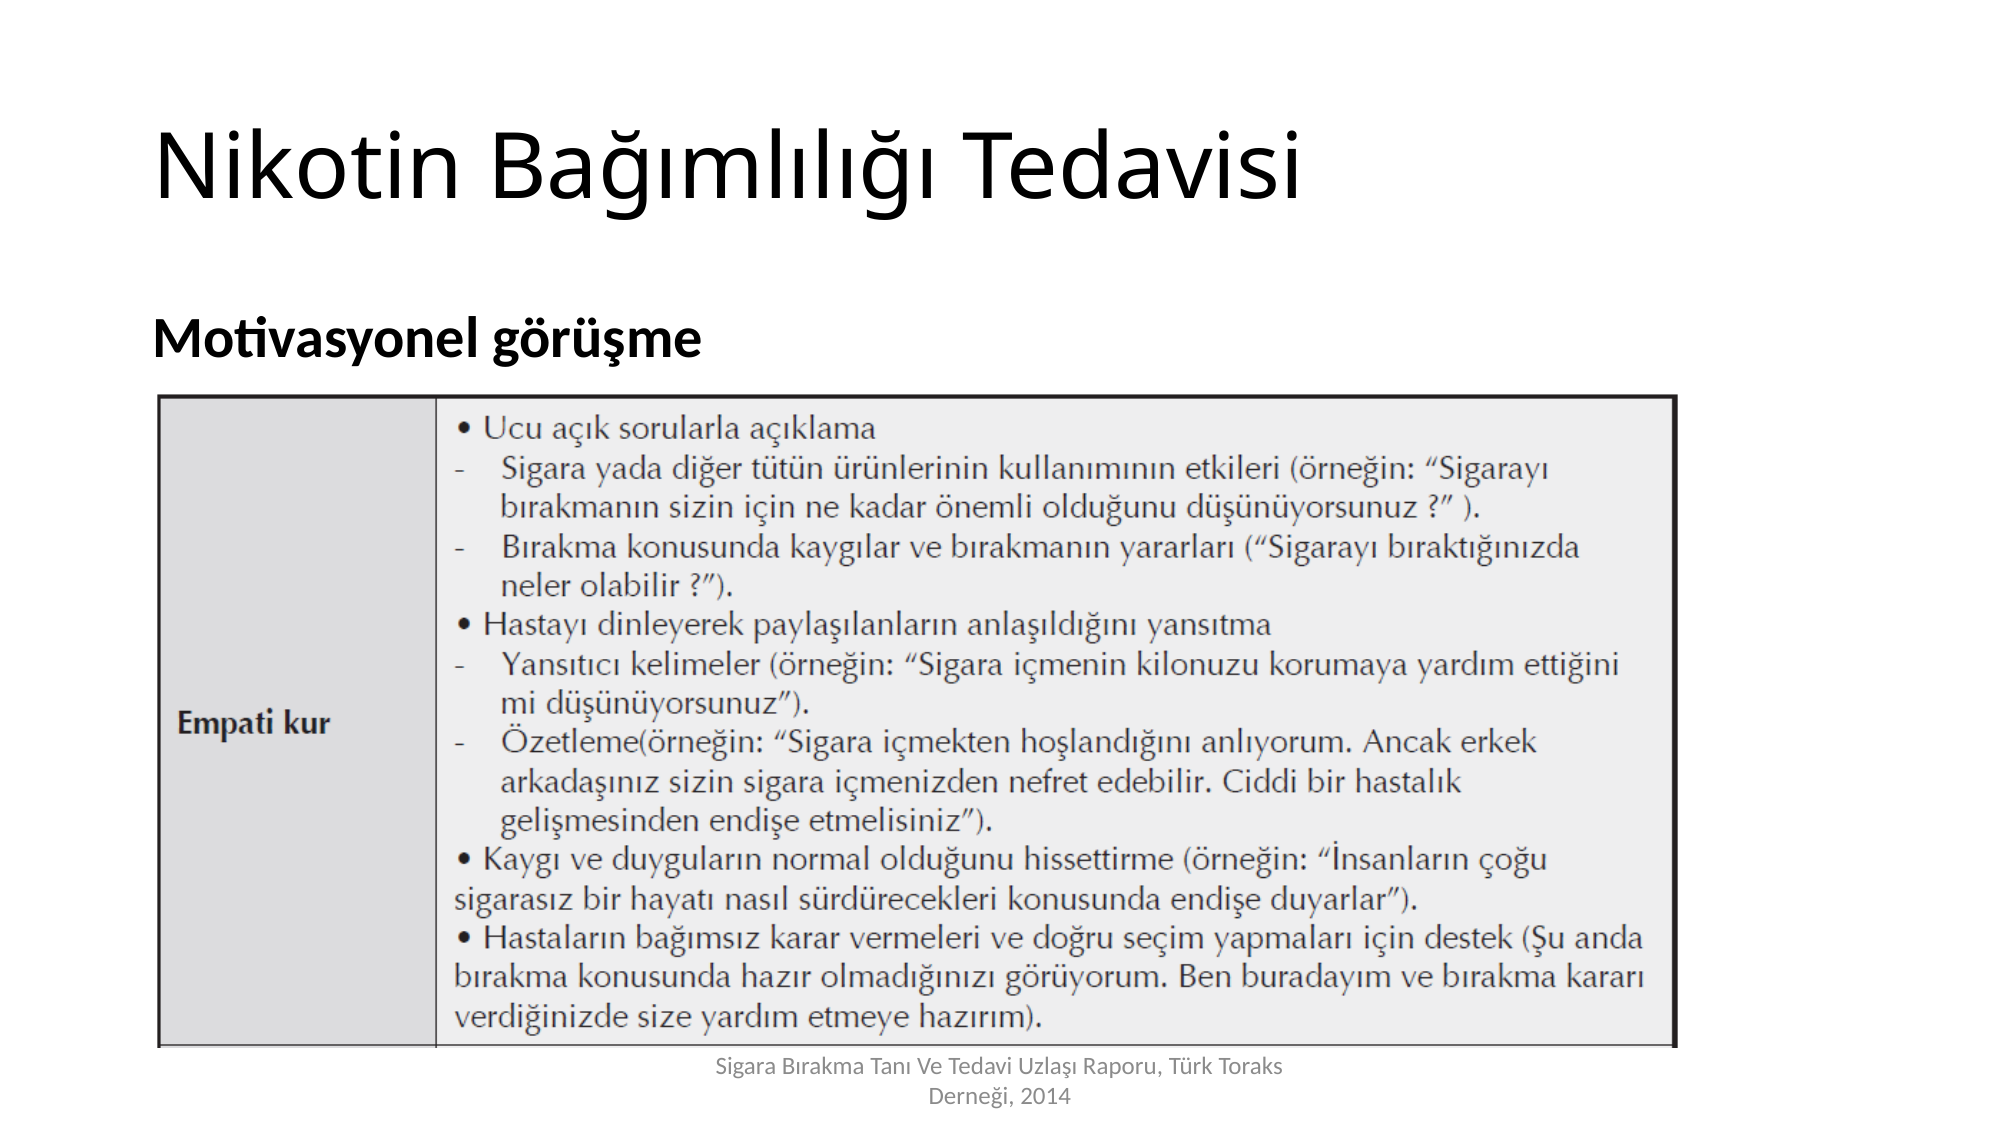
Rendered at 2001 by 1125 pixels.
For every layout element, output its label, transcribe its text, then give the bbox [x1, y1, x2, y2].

list Motivasyonel görüşme [137, 299, 1863, 1014]
footer Sigara Bırakma Tanı Ve Tedavi Uzlaşı Raporu, Türk Toraks Derneği, 2014 [662, 1049, 1338, 1110]
title Nikotin Bağımlılığı Tedavisi [137, 59, 1863, 278]
picture [157, 392, 1679, 1048]
